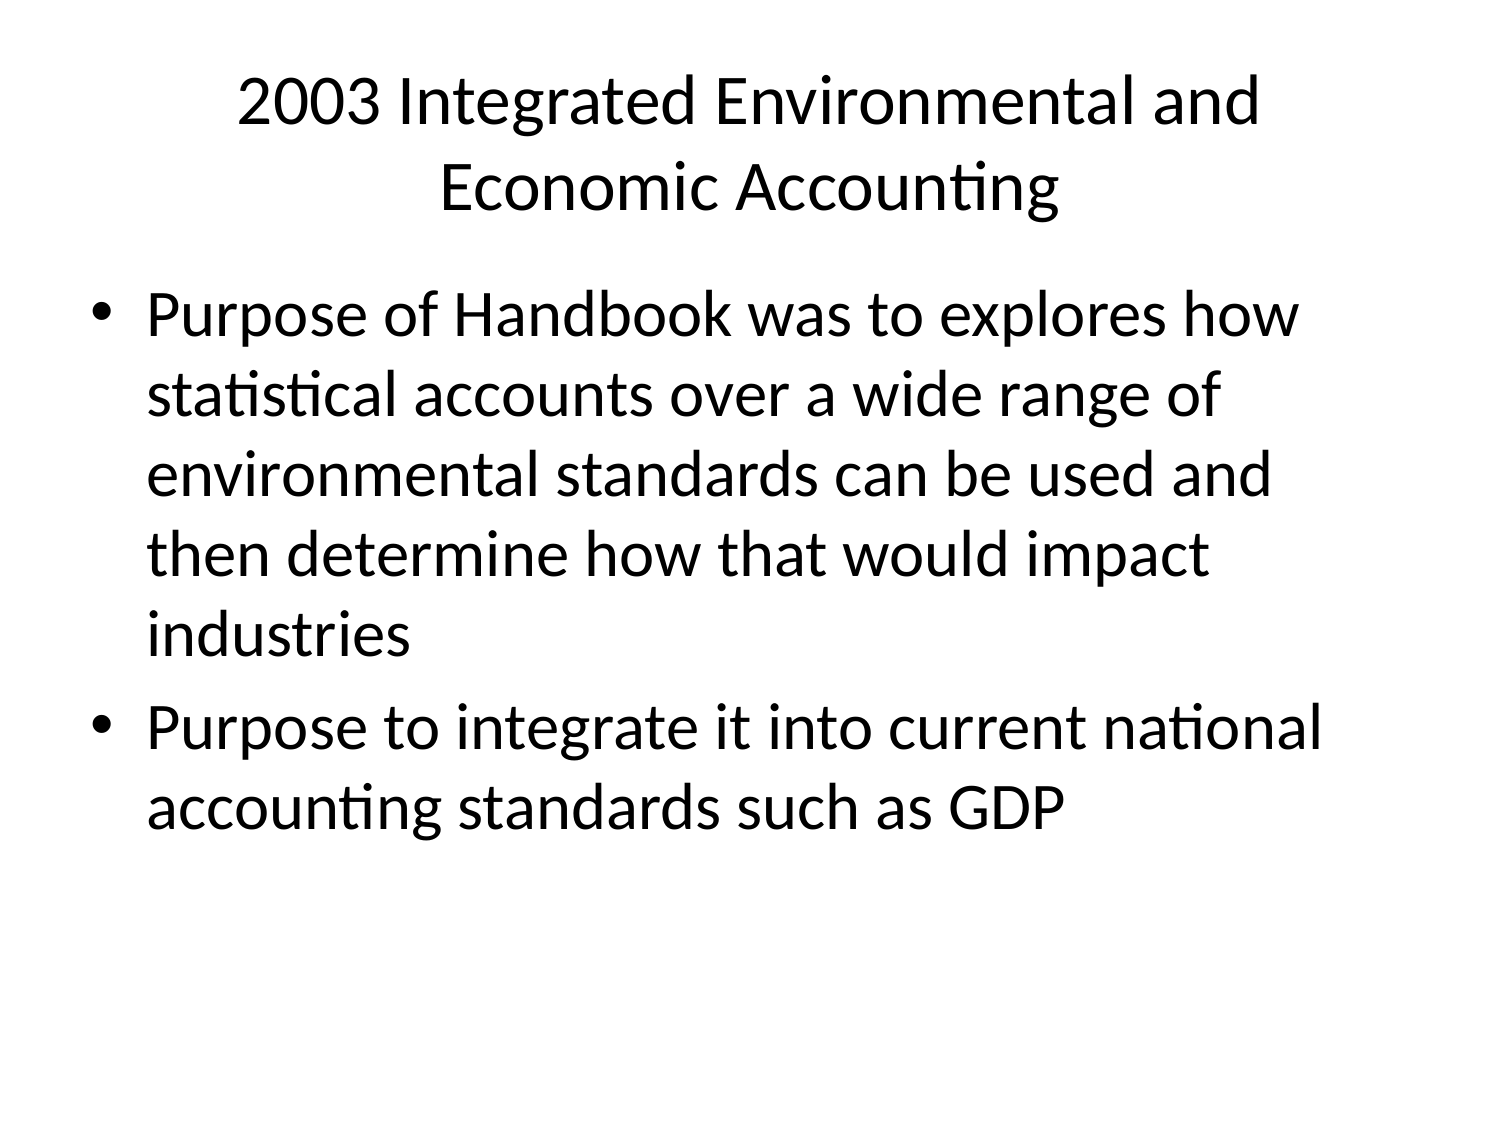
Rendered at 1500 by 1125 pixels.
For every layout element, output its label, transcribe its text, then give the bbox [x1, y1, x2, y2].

title 2003 Integrated Environmental and Economic Accounting [75, 45, 1425, 233]
list Purpose of Handbook was to explores how statistical accounts over a wide range of environmental standards can be used and then determine how that would impact industries Purpose to integrate it into current national accounting standards such as GDP [75, 262, 1425, 1005]
